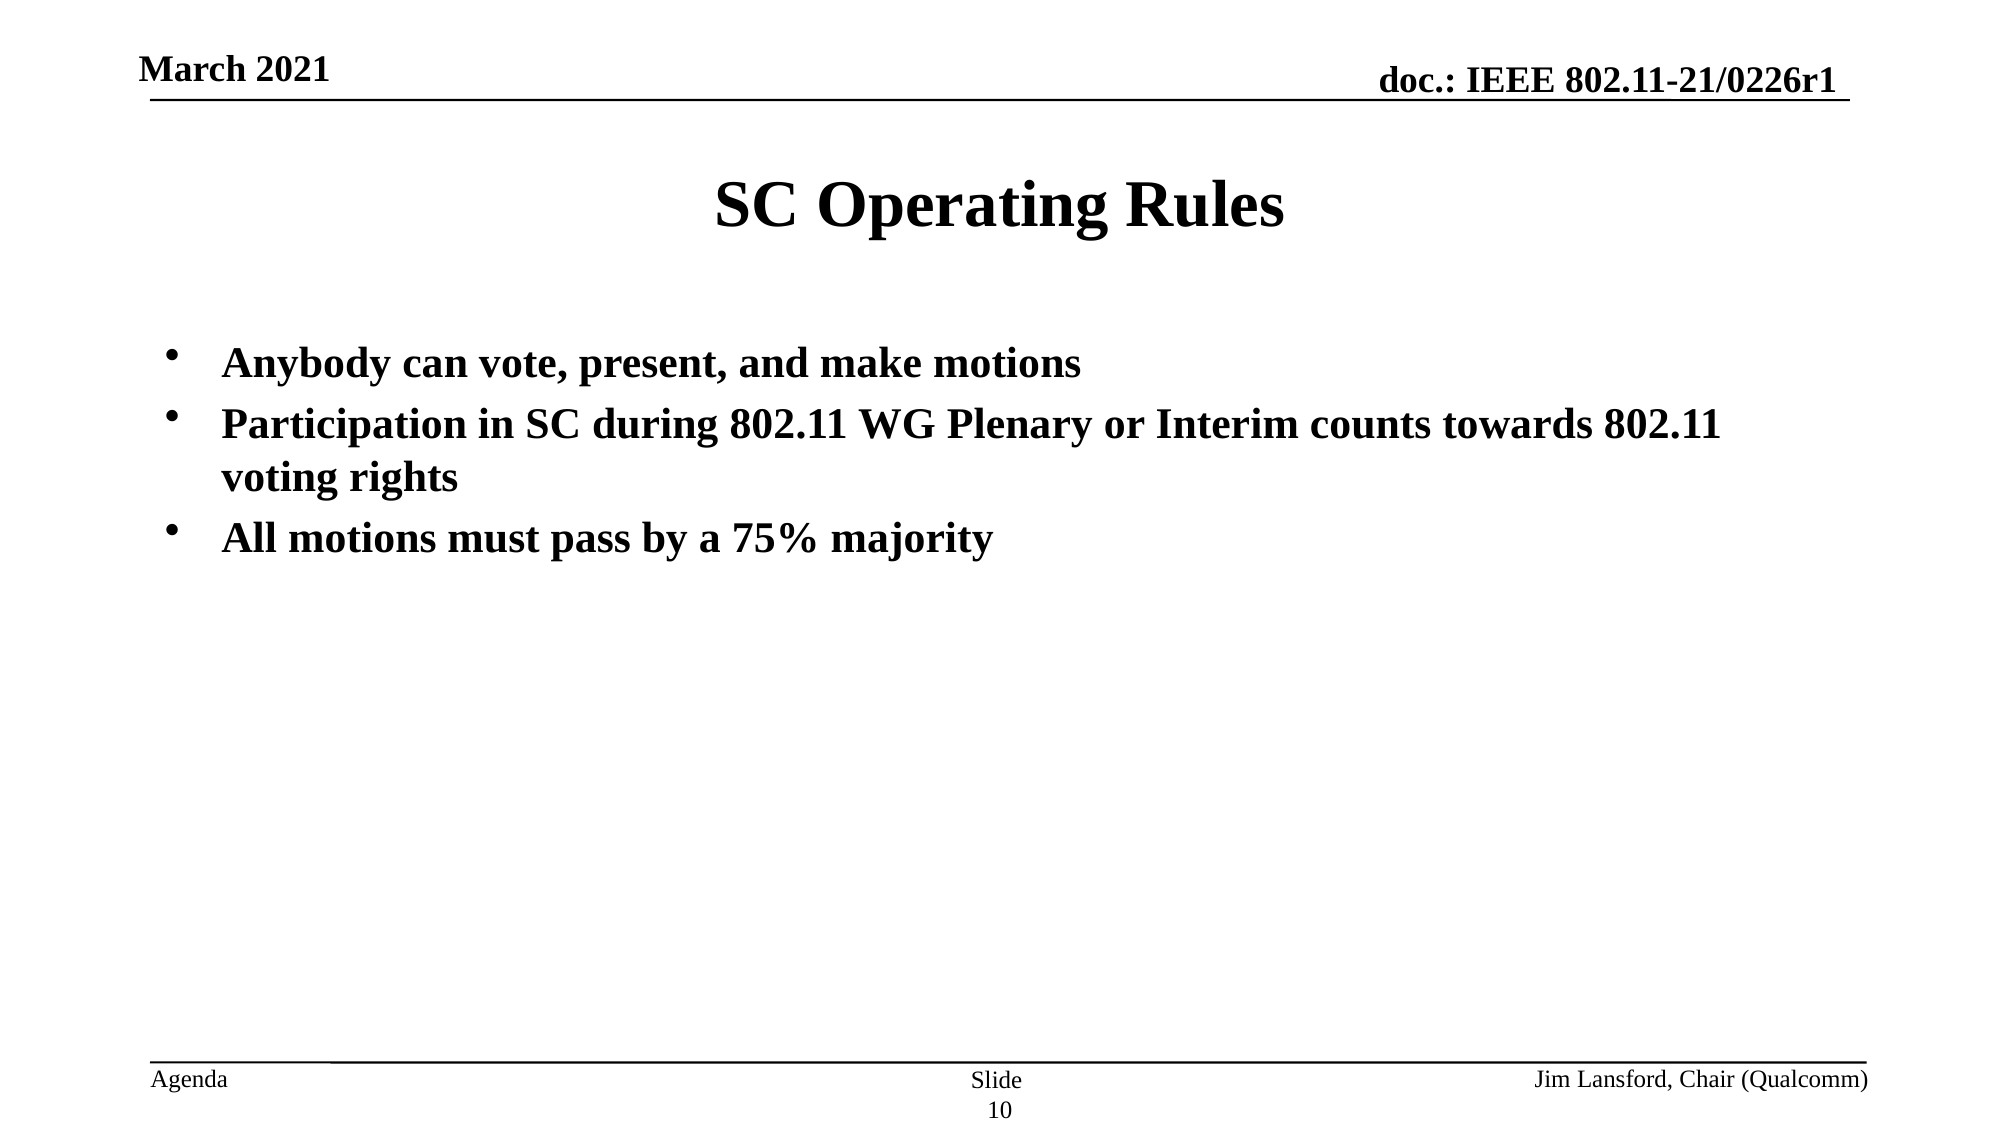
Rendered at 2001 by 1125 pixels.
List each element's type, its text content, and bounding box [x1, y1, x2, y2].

list Anybody can vote, present, and make motions Participation in SC during 802.11 WG Plenary or Interim counts towards 802.11 voting rights All motions must pass by a 75% majority [149, 326, 1850, 1002]
text_box March 2021 [138, 43, 331, 89]
slide_number Slide 10 [964, 1063, 1036, 1095]
footer Jim Lansford, Chair (Qualcomm) [1529, 1061, 1869, 1093]
title SC Operating Rules [150, 112, 1850, 288]
